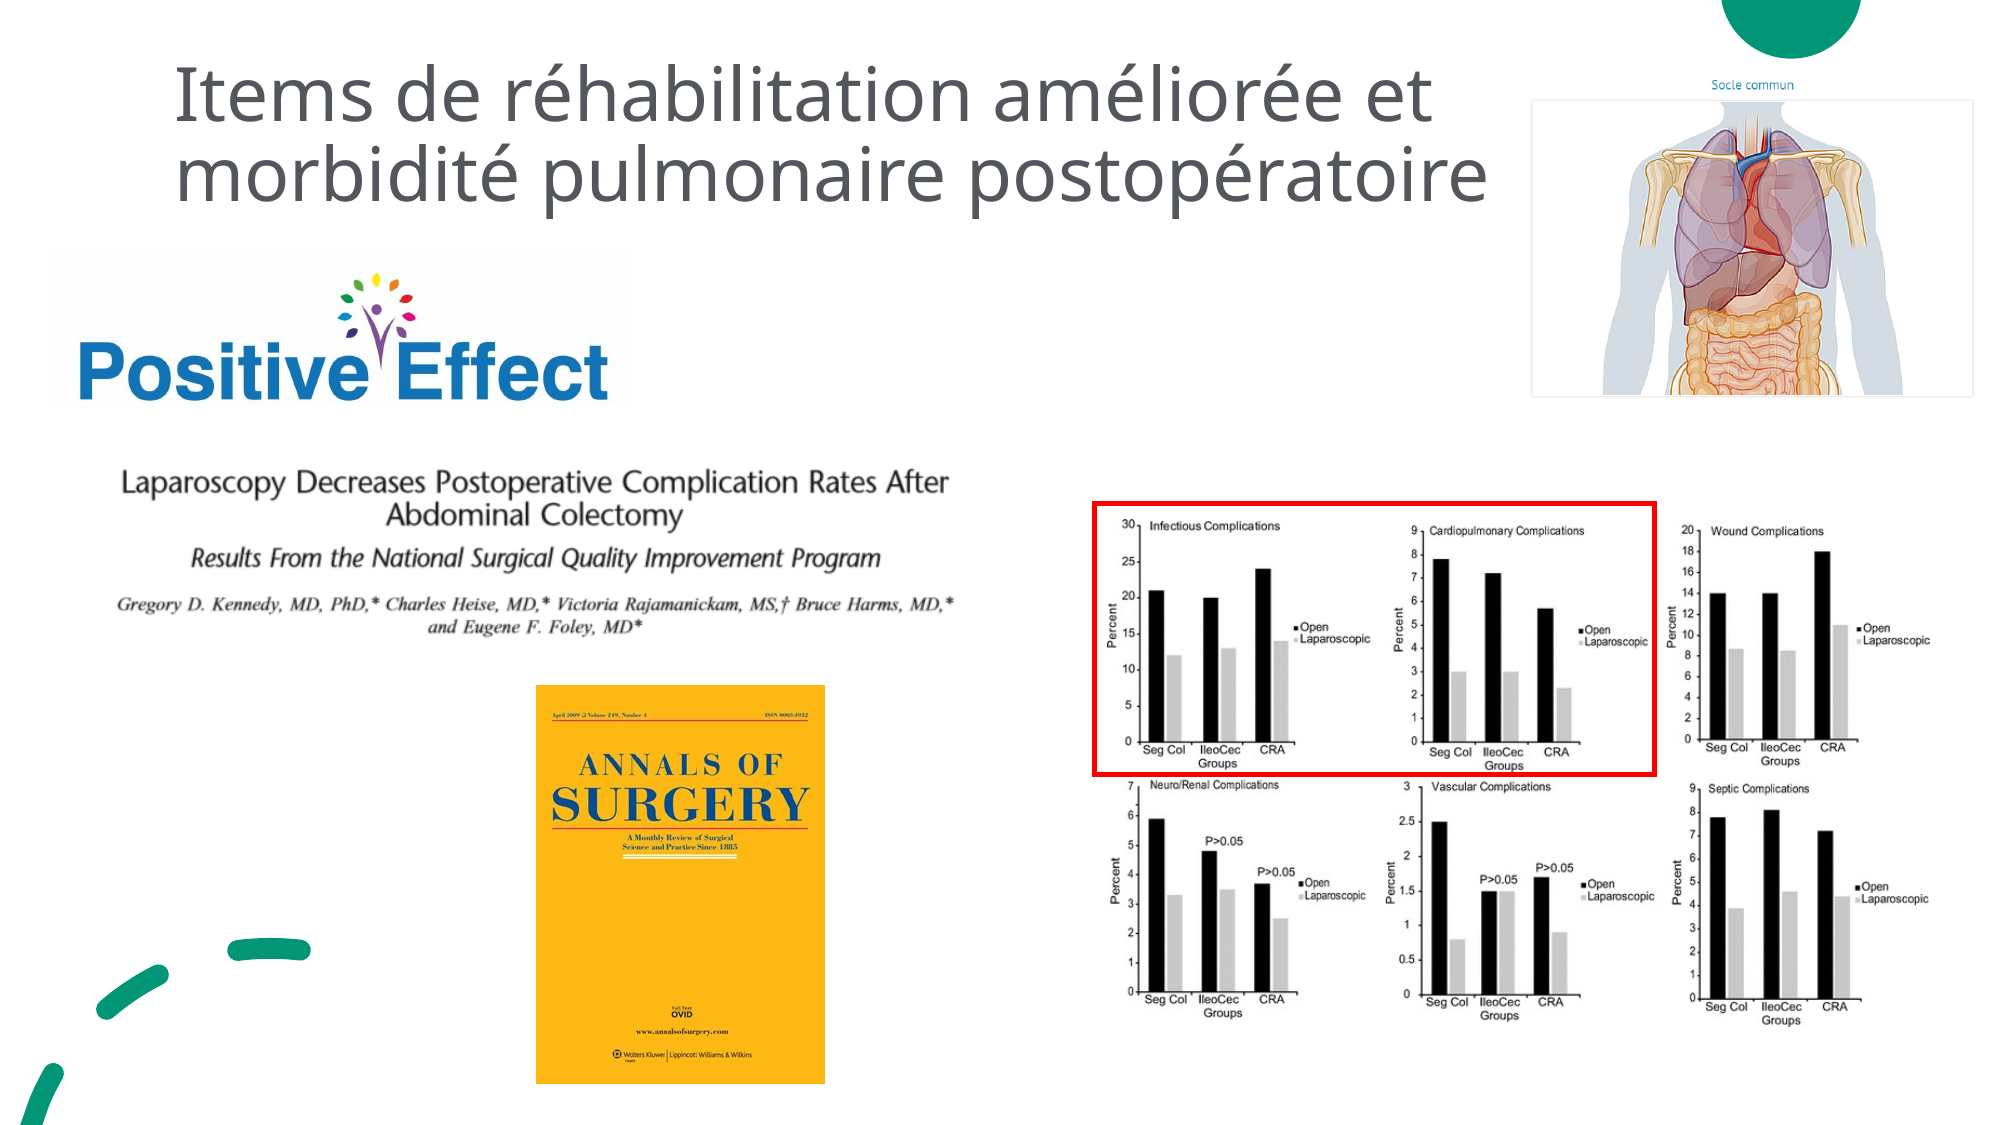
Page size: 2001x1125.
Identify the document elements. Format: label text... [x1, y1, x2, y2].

picture [536, 685, 825, 1084]
picture [1518, 72, 2000, 409]
picture [93, 444, 979, 649]
text_box [1093, 502, 1656, 775]
picture [1107, 519, 1930, 1028]
title Items de réhabilitation améliorée et morbidité pulmonaire postopératoire [159, 28, 1555, 246]
picture [46, 246, 631, 407]
